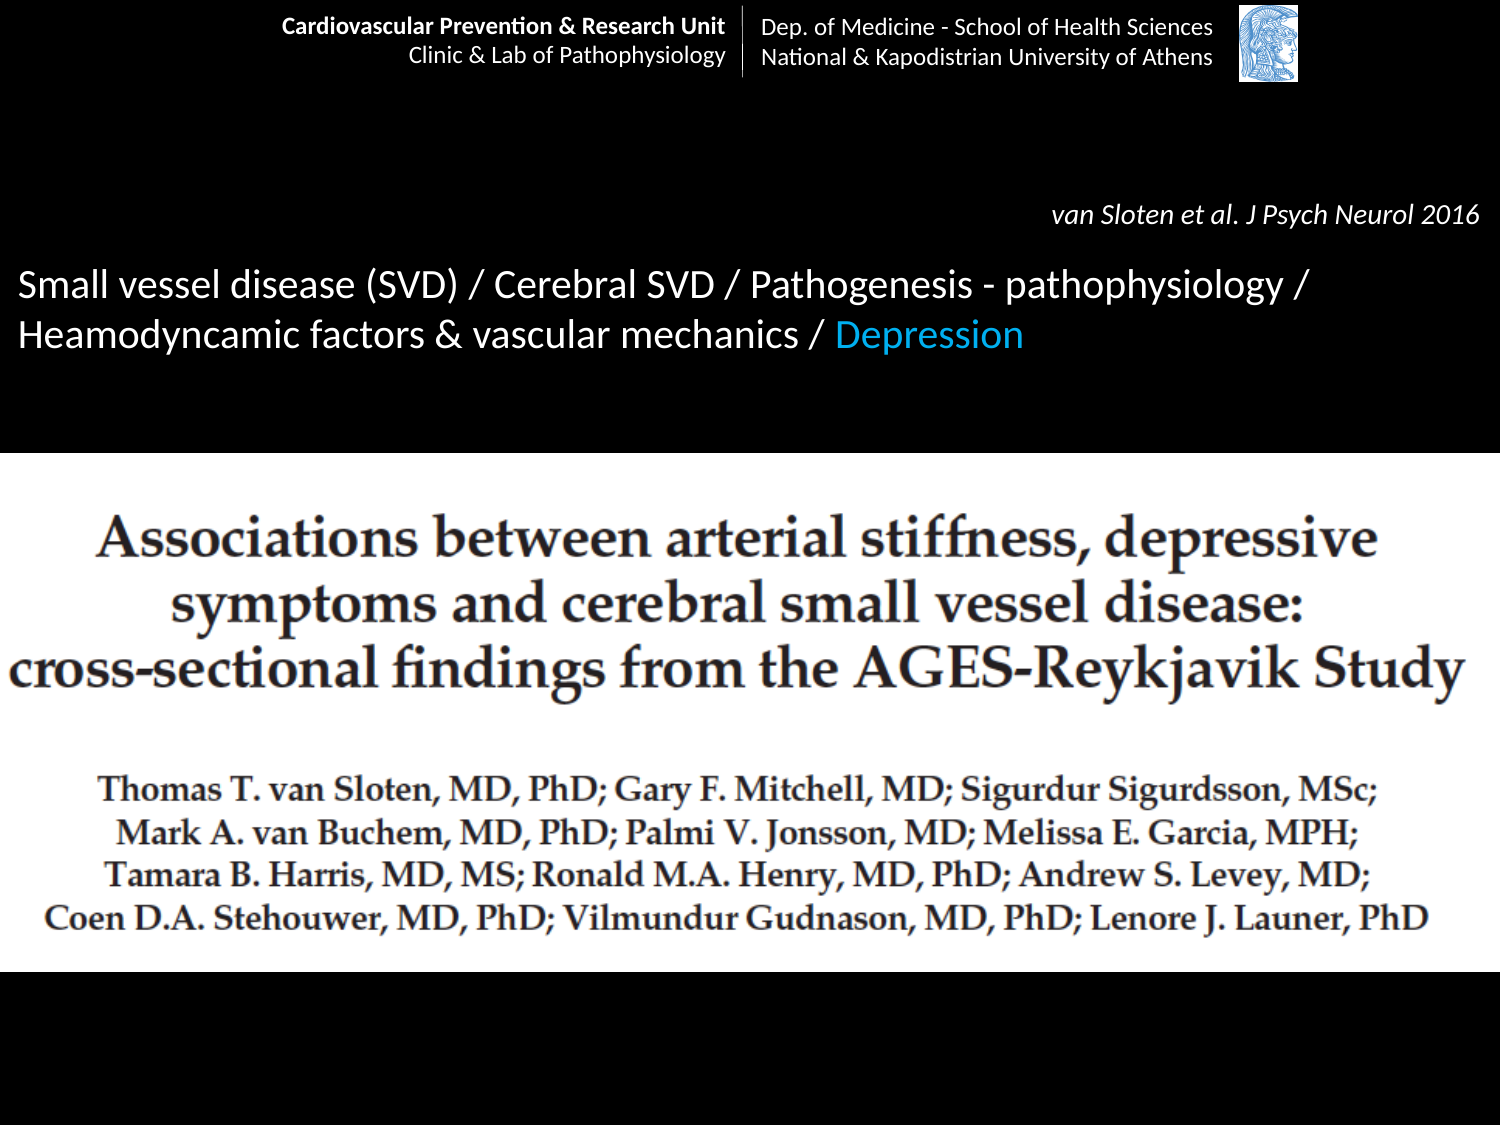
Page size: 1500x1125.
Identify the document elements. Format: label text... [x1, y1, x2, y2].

picture [1239, 5, 1298, 82]
text_box van Sloten et al. J Psych Neurol 2016 [1036, 188, 1495, 238]
picture [0, 453, 1500, 972]
text_box Dep. of Medicine - School of Health Sciences National & Kapodistrian University of Athens [746, 2, 1230, 78]
text_box Small vessel disease (SVD) / Cerebral SVD / Pathogenesis - pathophysiology / Heamodyncamic factors & vascular mechanics / Depression [3, 249, 1500, 365]
text_box Cardiovascular Prevention & Research Unit Clinic & Lab of Pathophysiology [41, 1, 742, 77]
